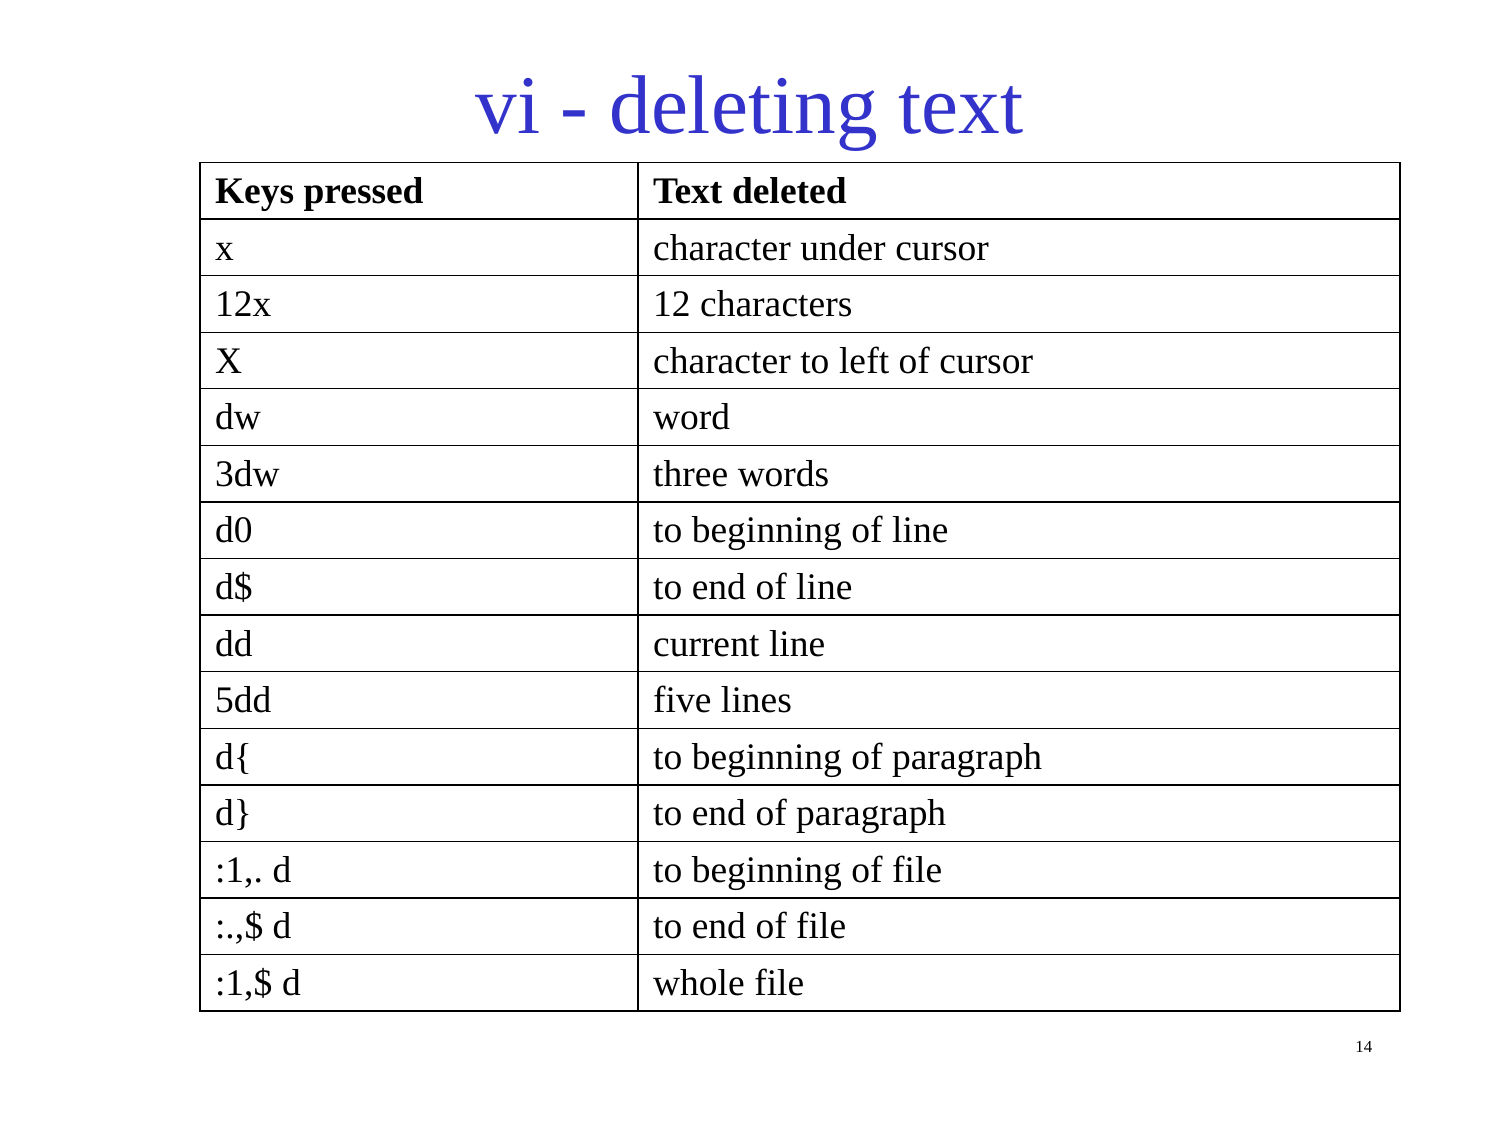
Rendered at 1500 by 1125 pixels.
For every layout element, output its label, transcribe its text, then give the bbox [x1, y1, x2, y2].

table_cell to end of paragraph [639, 786, 1399, 841]
table_cell x [201, 220, 637, 275]
table_cell to beginning of paragraph [639, 729, 1399, 784]
table_cell to beginning of line [639, 503, 1399, 558]
table_cell 3dw [201, 446, 637, 501]
table_cell :1,$ d [201, 955, 637, 1010]
table_cell X [201, 333, 637, 388]
table_cell three words [639, 446, 1399, 501]
table_header Text deleted [639, 163, 1399, 218]
table_cell current line [639, 616, 1399, 671]
table_cell whole file [639, 955, 1399, 1010]
table_cell character under cursor [639, 220, 1399, 275]
table_cell to end of file [639, 899, 1399, 954]
table_cell d$ [201, 559, 637, 614]
table_cell :1,. d [201, 842, 637, 897]
table_header Keys pressed [201, 176, 637, 218]
table_cell to end of line [639, 559, 1399, 614]
table_cell dd [201, 616, 637, 671]
slide_number 14 [1074, 1024, 1388, 1101]
table_cell to beginning of file [639, 842, 1399, 897]
title vi - deleting text [112, 24, 1388, 176]
table_cell character to left of cursor [639, 333, 1399, 388]
table_cell :.,$ d [201, 899, 637, 954]
table_cell d0 [201, 503, 637, 558]
table_cell five lines [639, 672, 1399, 728]
table_cell 5dd [201, 672, 637, 728]
table_cell d{ [201, 729, 637, 784]
table_cell 12x [201, 276, 637, 332]
table_cell dw [201, 389, 637, 445]
table_cell word [639, 389, 1399, 445]
table_cell 12 characters [639, 276, 1399, 332]
table_cell d} [201, 786, 637, 841]
